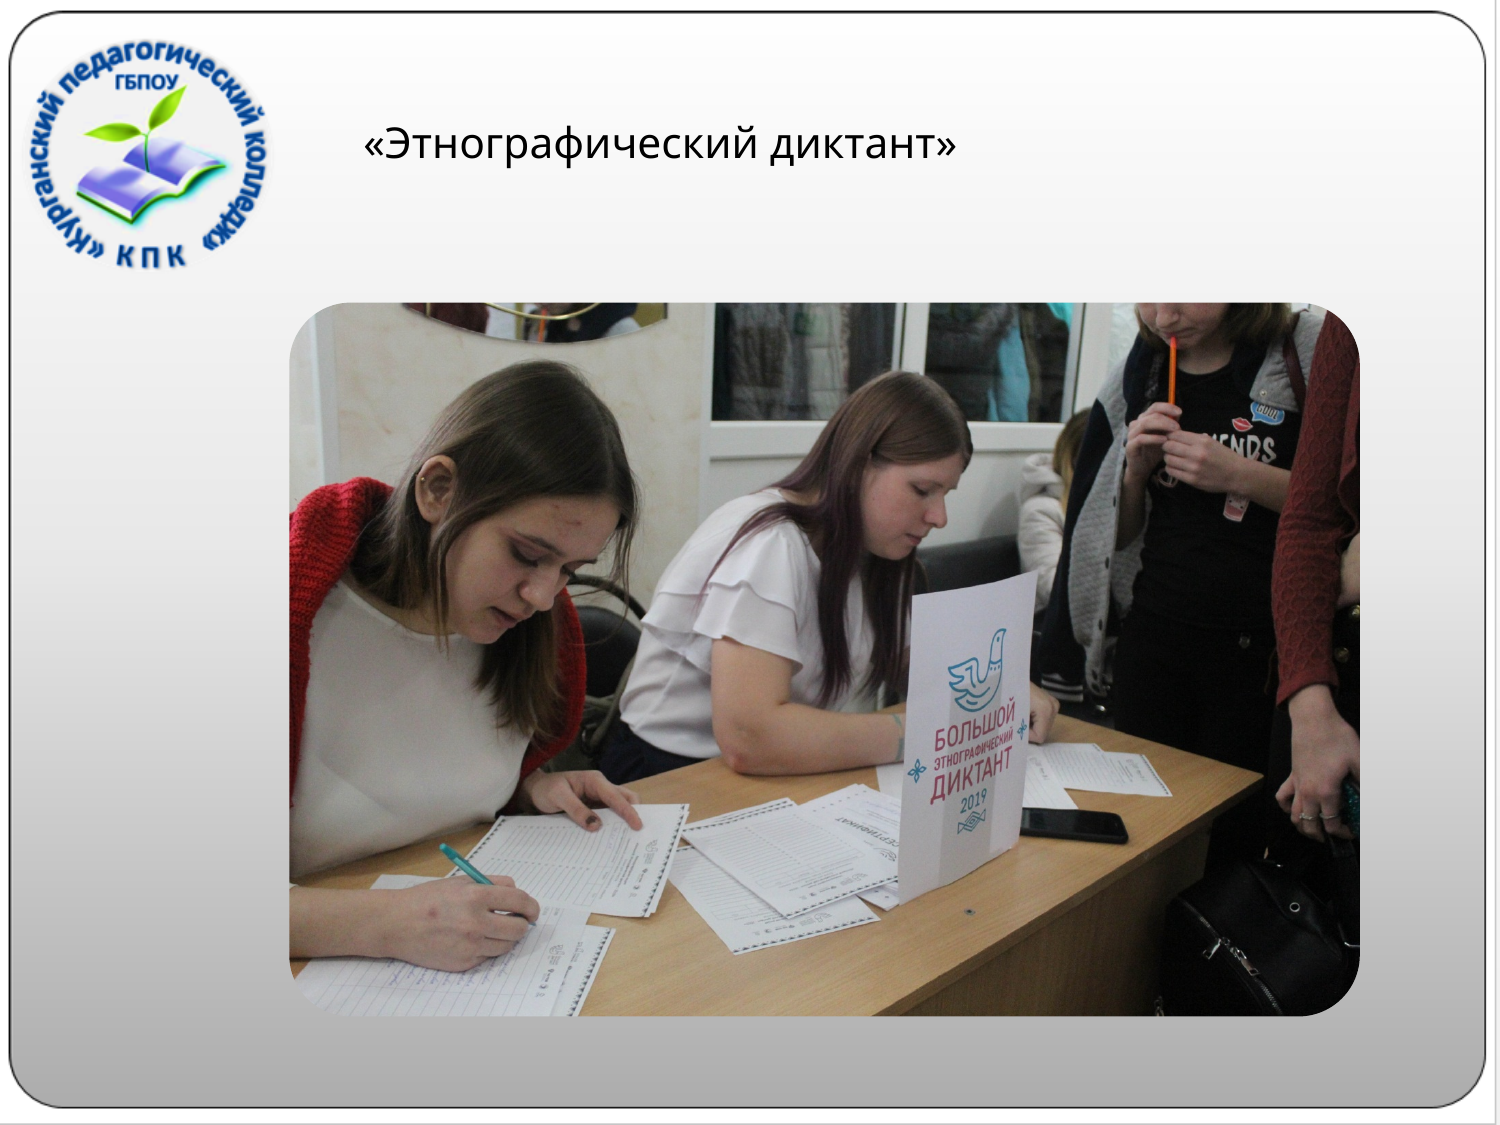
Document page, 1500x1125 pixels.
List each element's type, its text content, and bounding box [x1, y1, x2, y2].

picture [0, 0, 1500, 1125]
title «Этнографический диктант» [348, 113, 1445, 227]
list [289, 302, 1360, 1017]
